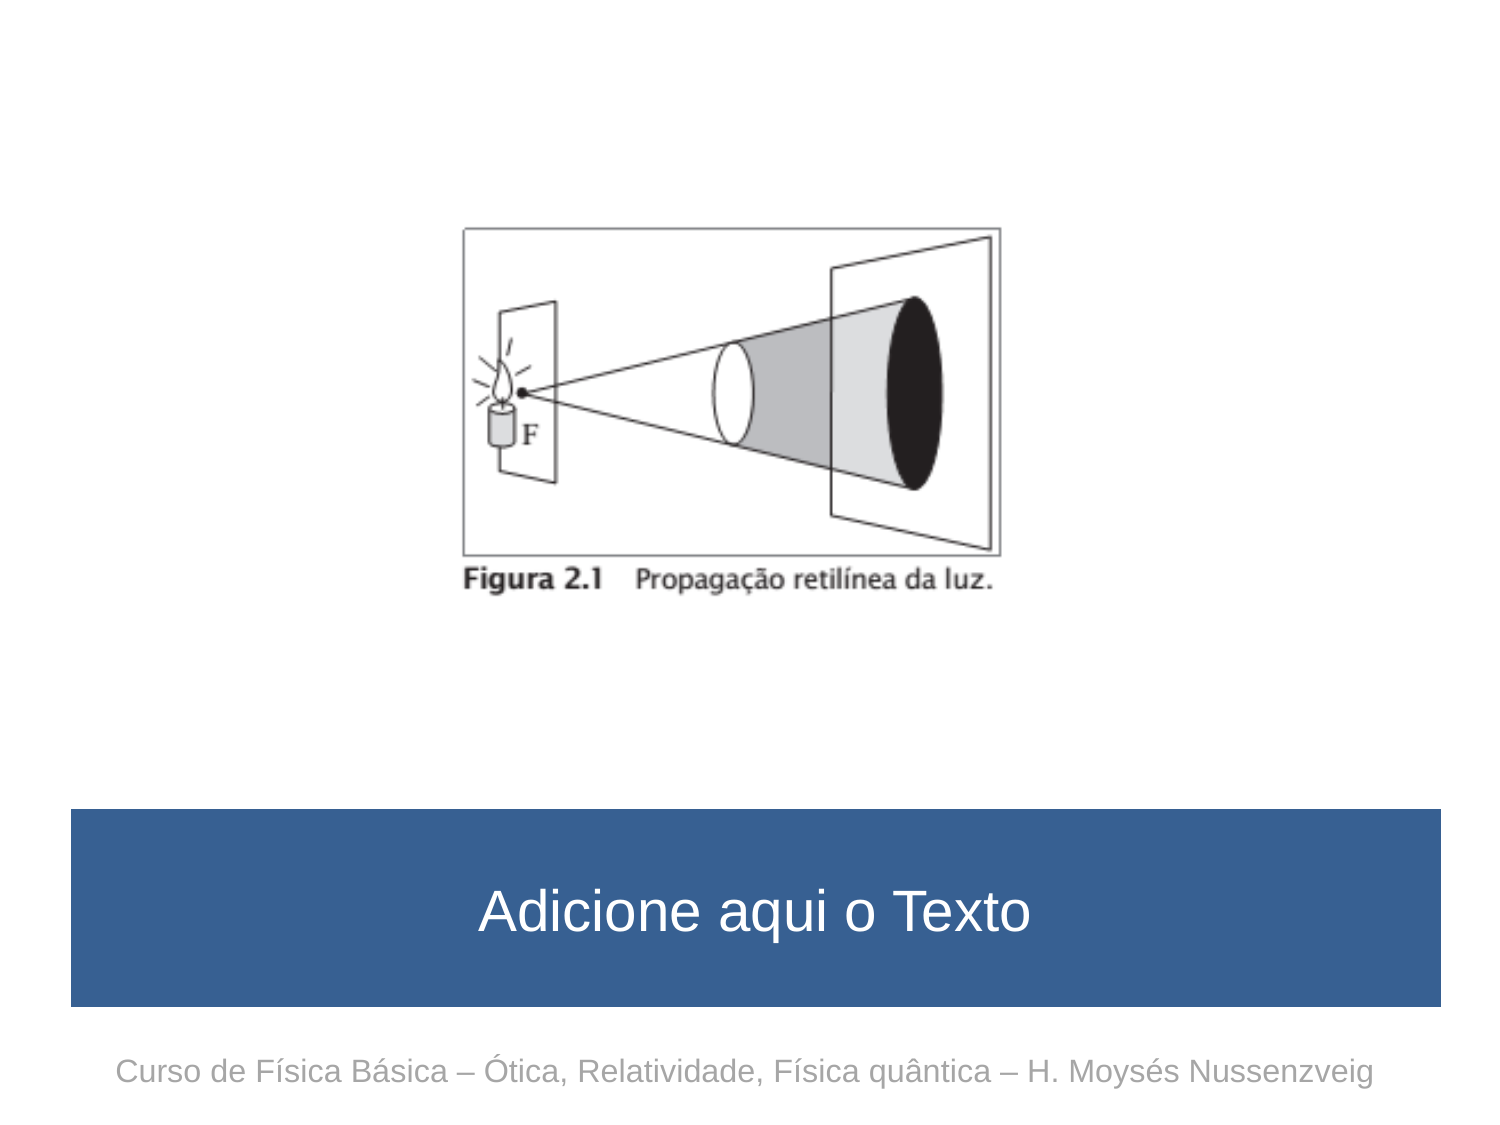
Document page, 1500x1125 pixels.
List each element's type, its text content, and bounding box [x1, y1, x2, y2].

picture [454, 219, 1012, 610]
footer Curso de Física Básica – Ótica, Relatividade, Física quântica – H. Moysés Nussenzveig [0, 1042, 1500, 1103]
text_box Adicione aqui o Texto [70, 808, 1442, 1008]
